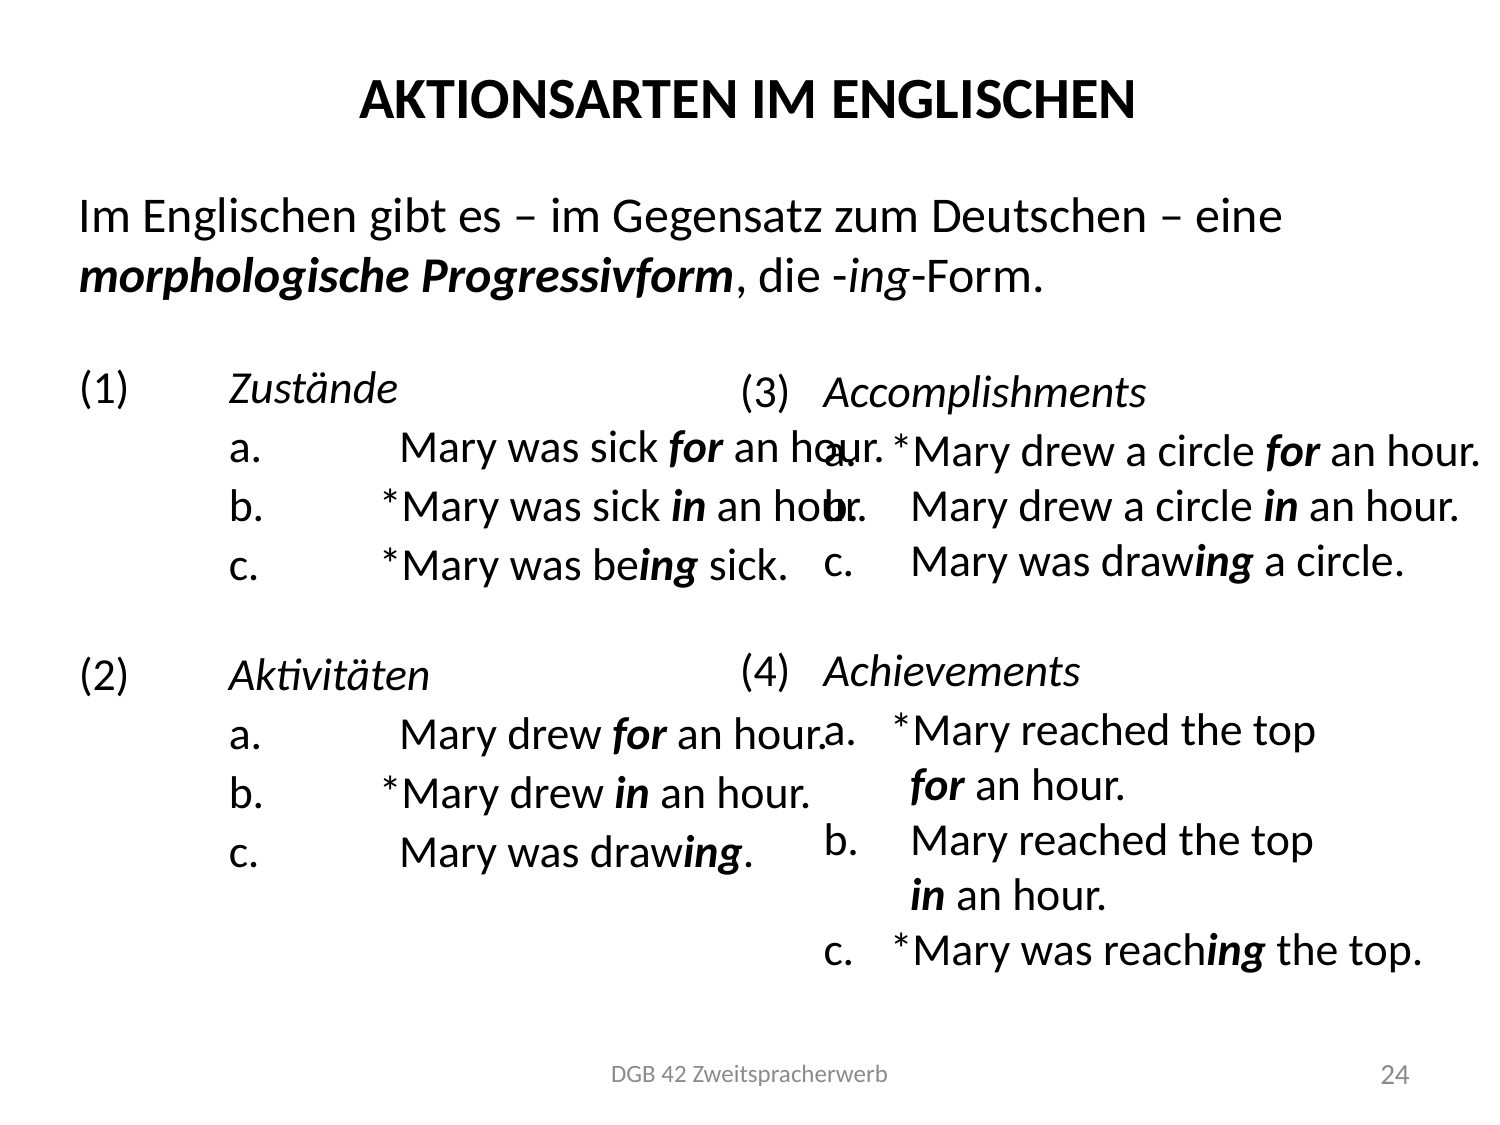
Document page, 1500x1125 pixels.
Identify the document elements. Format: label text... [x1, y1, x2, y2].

list Im Englischen gibt es – im Gegensatz zum Deutschen – eine morphologische Progressivform, die -ing-Form. (1) Zustände a. Mary was sick for an hour. b. *Mary was sick in an hour. c. *Mary was being sick. (2) Aktivitäten a. Mary drew for an hour. b. *Mary drew in an hour. c. Mary was drawing. [63, 174, 1414, 1034]
text_box (3) Accomplishments a. *Mary drew a circle for an hour. b. Mary drew a circle in an hour. c. Mary was drawing a circle. (4) Achievements a. *Mary reached the top for an hour. b. Mary reached the top in an hour. c. *Mary was reaching the top. [725, 354, 1500, 1038]
title Aktionsarten im Englischen [73, 39, 1424, 150]
slide_number 24 [1074, 1042, 1425, 1103]
footer DGB 42 Zweitspracherwerb [512, 1042, 988, 1103]
